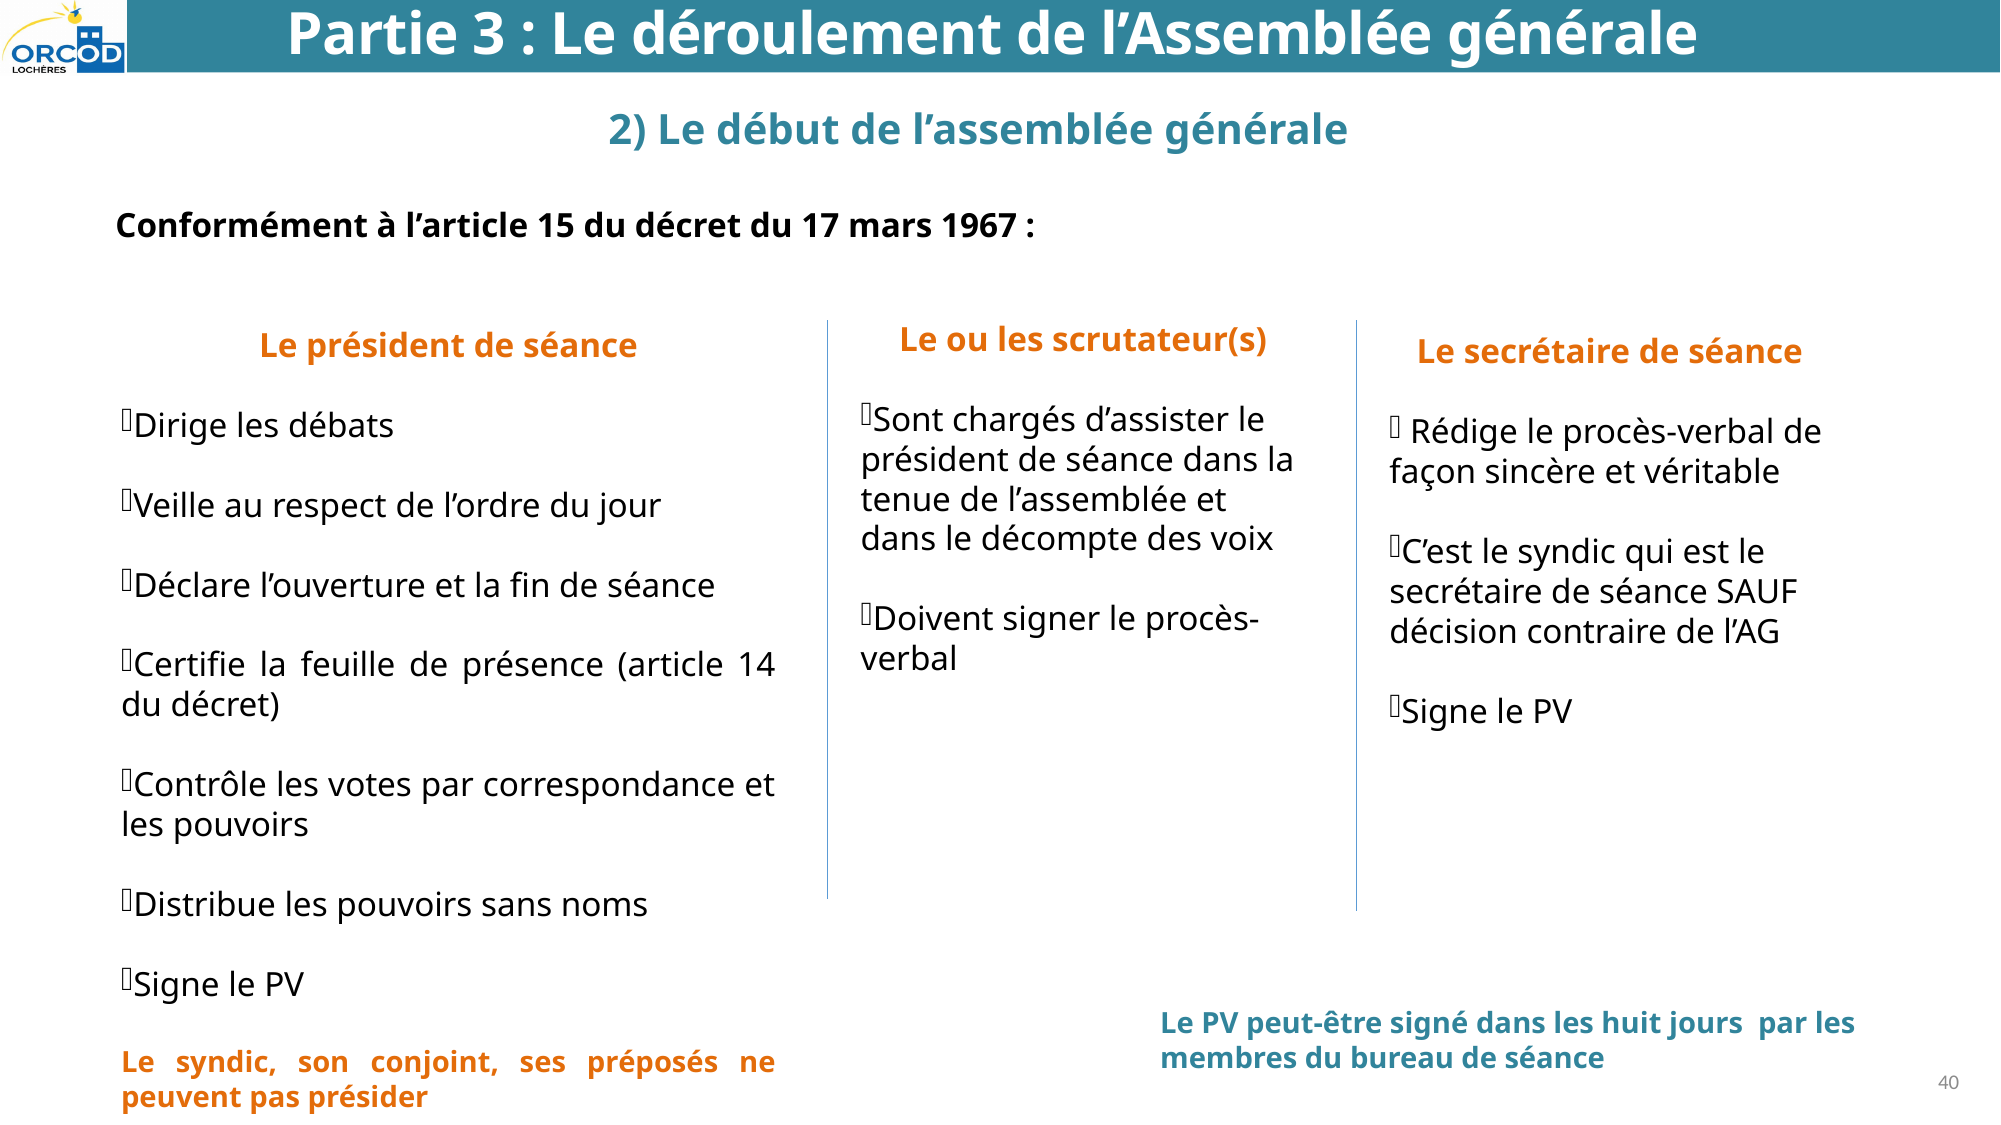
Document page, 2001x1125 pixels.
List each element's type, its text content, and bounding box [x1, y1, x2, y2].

slide_number 40 [1524, 1051, 1975, 1112]
text_box Le ou les scrutateur(s) Sont chargés d’assister le président de séance dans la tenue de l’assemblée et dans le décompte des voix Doivent signer le procès-verbal [845, 310, 1321, 720]
text_box 2) Le début de l’assemblée générale [443, 96, 1525, 167]
text_box Le PV peut-être signé dans les huit jours par les membres du bureau de séance [1145, 997, 1956, 1083]
text_box Partie 3 : Le déroulement de l’Assemblée générale [127, 0, 2000, 73]
text_box Le président de séance Dirige les débats Veille au respect de l’ordre du jour Déclare l’ouverture et la fin de séance Certifie la feuille de présence (article 14 du décret) Contrôle les votes par correspondance et les pouvoirs Distribue les pouvoirs sans noms Signe le PV Le syndic, son conjoint, ses préposés ne peuvent pas présider [106, 316, 792, 1121]
text_box Le secrétaire de séance Rédige le procès-verbal de façon sincère et véritable C’est le syndic qui est le secrétaire de séance SAUF décision contraire de l’AG Signe le PV [1374, 323, 1846, 773]
text_box Conformément à l’article 15 du décret du 17 mars 1967 : [100, 197, 1321, 252]
picture [0, 0, 127, 76]
